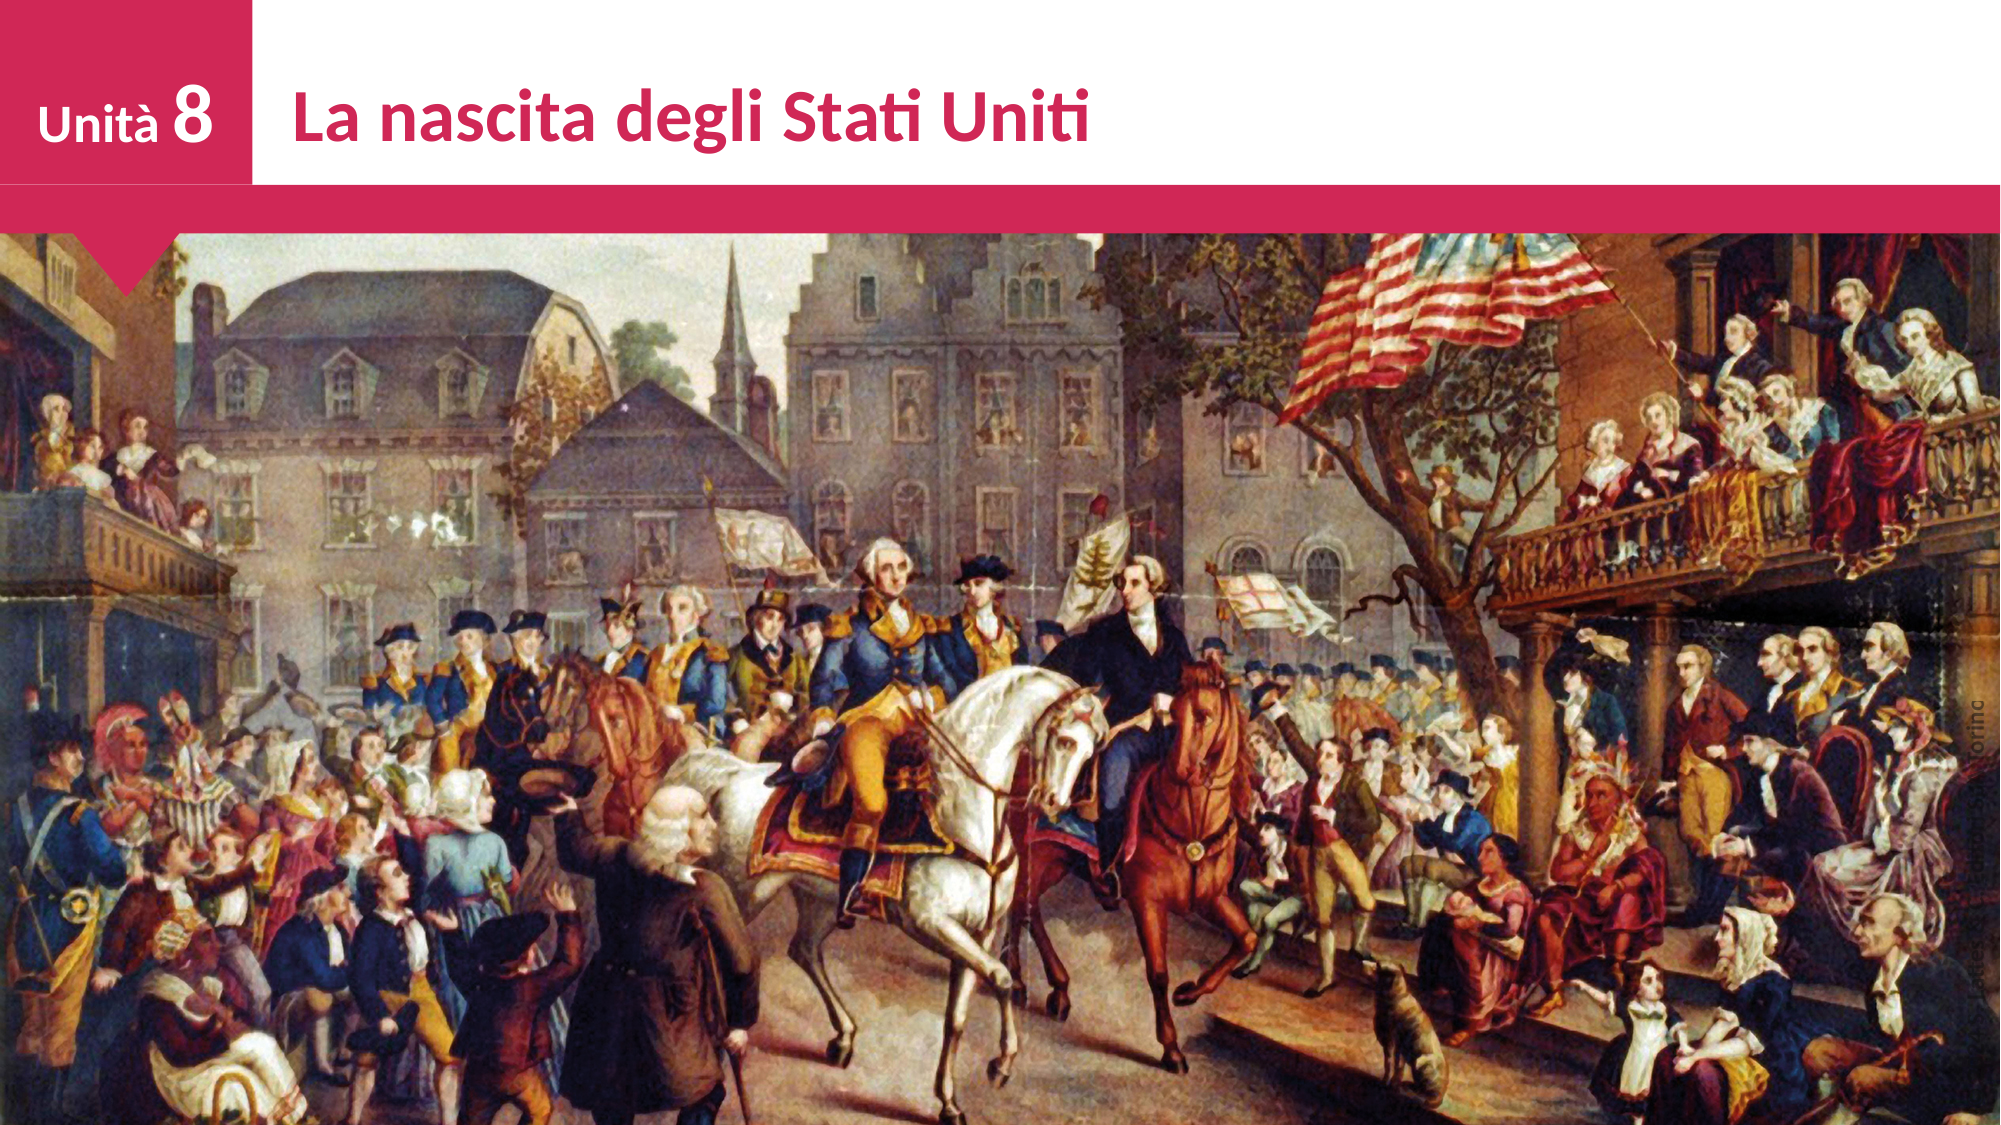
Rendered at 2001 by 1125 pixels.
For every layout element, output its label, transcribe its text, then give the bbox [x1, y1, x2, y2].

text_box La nascita degli Stati Uniti [278, 58, 1800, 164]
text_box Unità 8 [0, 52, 253, 167]
picture [0, 234, 2000, 1125]
